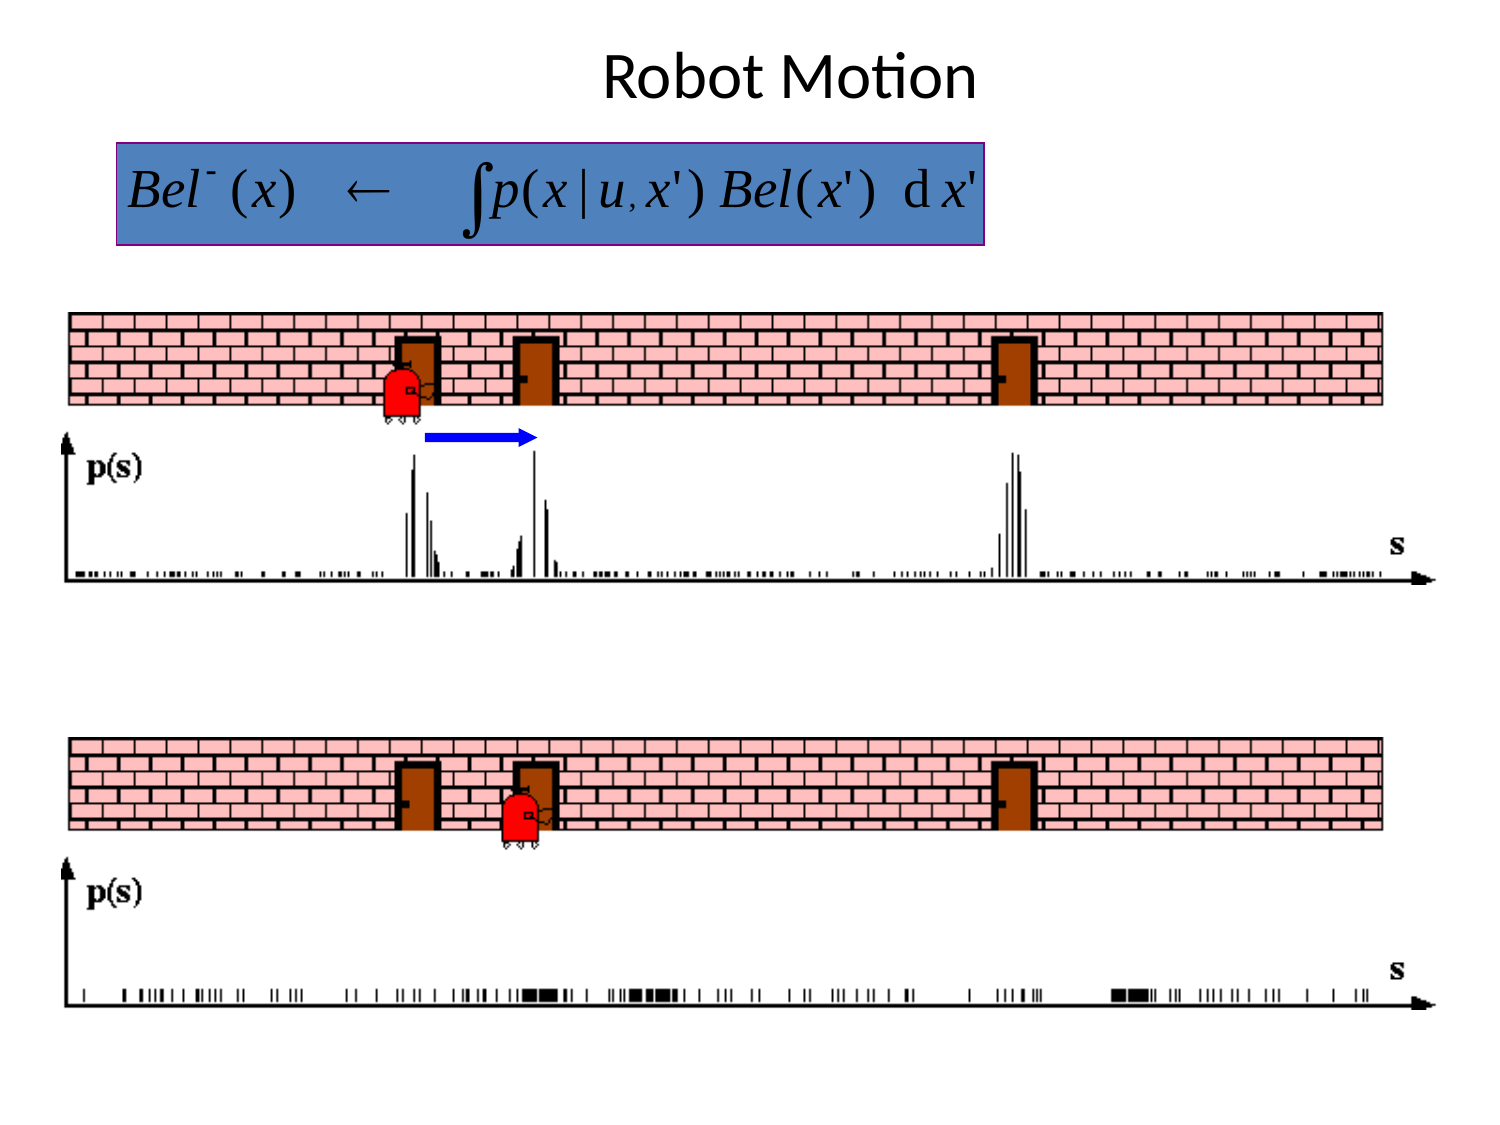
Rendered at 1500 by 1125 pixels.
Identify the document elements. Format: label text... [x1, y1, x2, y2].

picture [61, 737, 1439, 1010]
picture [61, 312, 1439, 585]
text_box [116, 143, 984, 245]
text_box [64, 0, 1400, 225]
title Robot Motion [99, 24, 1482, 120]
